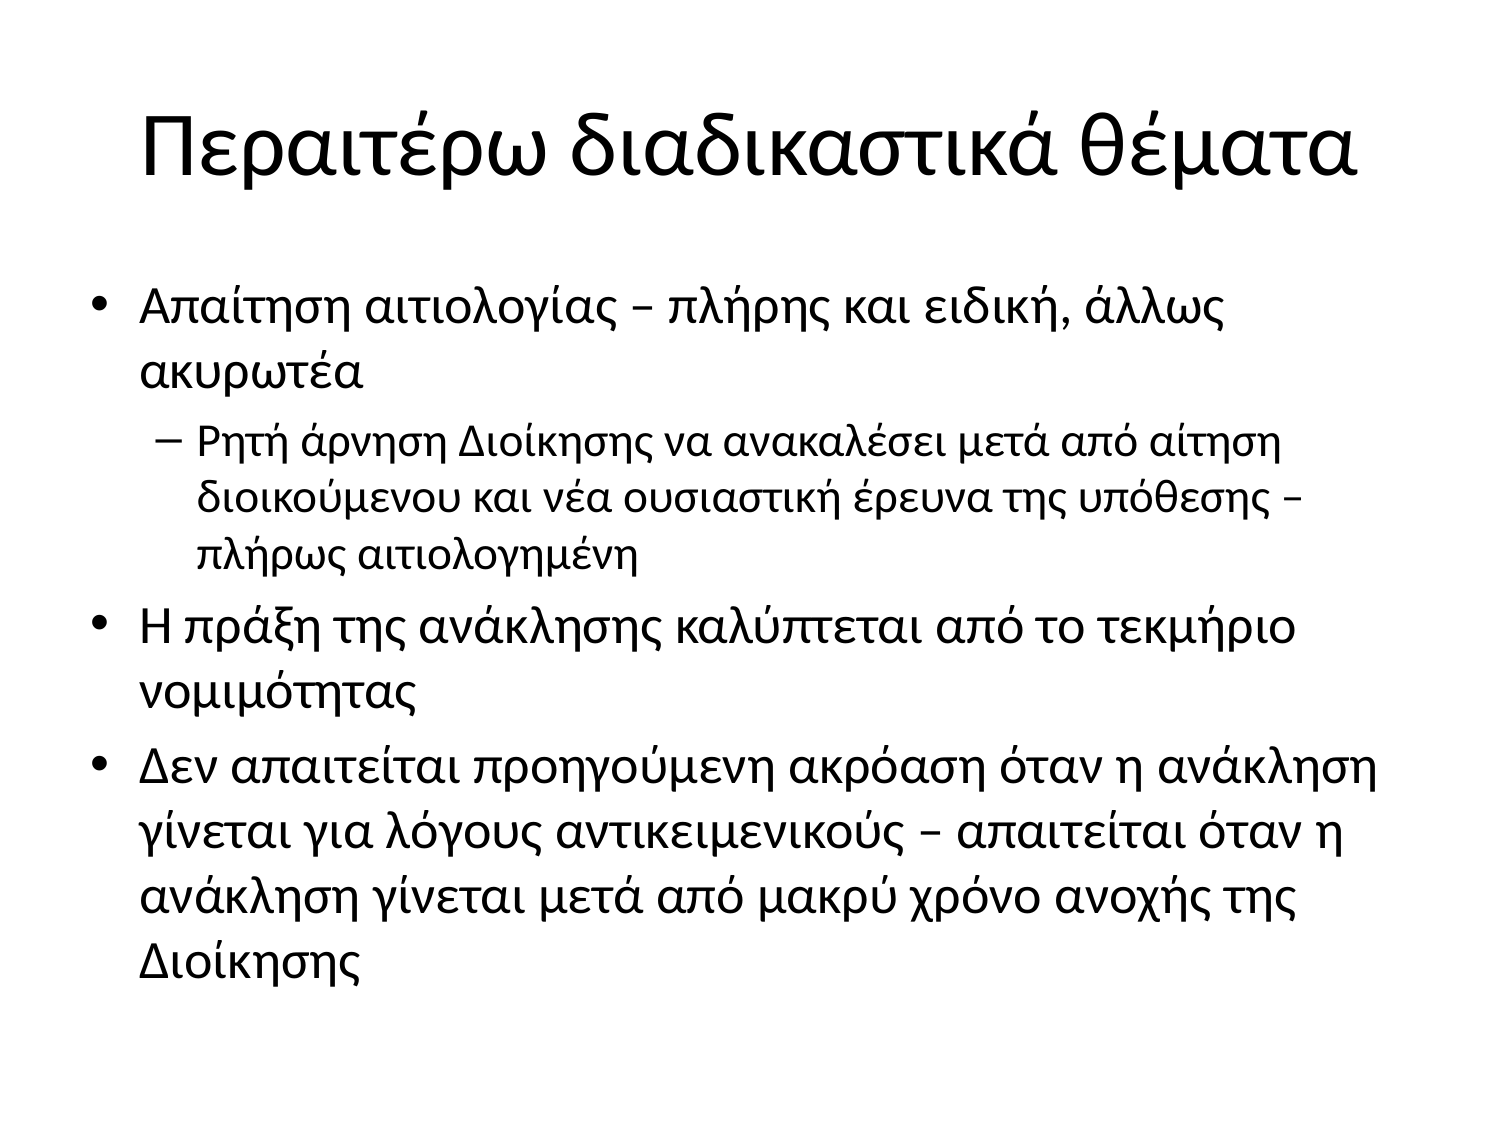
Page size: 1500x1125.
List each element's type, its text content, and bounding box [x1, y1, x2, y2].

list Απαίτηση αιτιολογίας – πλήρης και ειδική, άλλως ακυρωτέα Ρητή άρνηση Διοίκησης να ανακαλέσει μετά από αίτηση διοικούμενου και νέα ουσιαστική έρευνα της υπόθεσης – πλήρως αιτιολογημένη Η πράξη της ανάκλησης καλύπτεται από το τεκμήριο νομιμότητας Δεν απαιτείται προηγούμενη ακρόαση όταν η ανάκληση γίνεται για λόγους αντικειμενικούς – απαιτείται όταν η ανάκληση γίνεται μετά από μακρύ χρόνο ανοχής της Διοίκησης [75, 262, 1425, 1005]
title Περαιτέρω διαδικαστικά θέματα [75, 45, 1425, 233]
